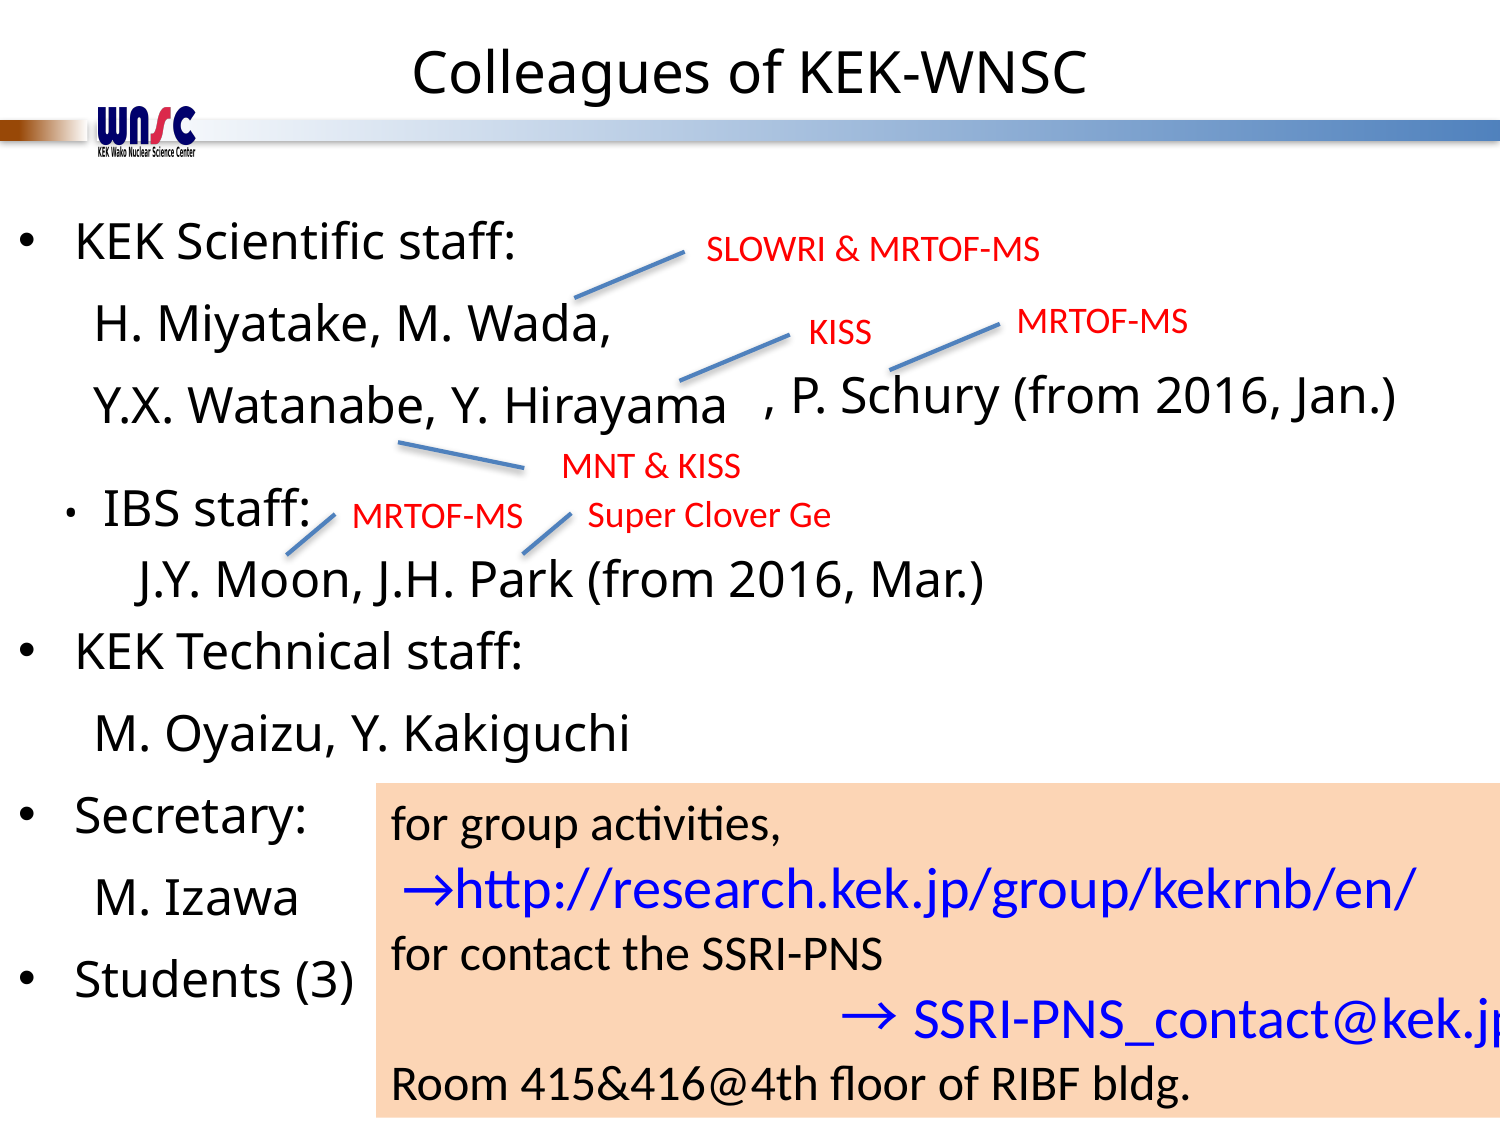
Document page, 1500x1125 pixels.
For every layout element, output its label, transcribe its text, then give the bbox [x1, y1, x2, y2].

text_box for group activities, →http://research.kek.jp/group/kekrnb/en/ for contact the SSRI-PNS →SSRI-PNS_contact@kek.jp Room 415&416@4th floor of RIBF bldg. [376, 783, 1500, 1118]
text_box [1, 284, 1500, 616]
title Colleagues of KEK-WNSC [75, 3, 1425, 124]
list KEK Scientific staff: H. Miyatake, M. Wada, Y.X. Watanabe, Y. Hirayama KEK Technical staff: M. Oyaizu, Y. Kakiguchi Secretary: M. Izawa Students (3) [3, 190, 1354, 284]
list KEK Scientific staff: H. Miyatake, M. Wada, Y.X. Watanabe, Y. Hirayama KEK Technical staff: M. Oyaizu, Y. Kakiguchi Secretary: M. Izawa Students (3) [3, 626, 1354, 1125]
picture [98, 124, 197, 157]
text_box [397, 216, 1060, 283]
